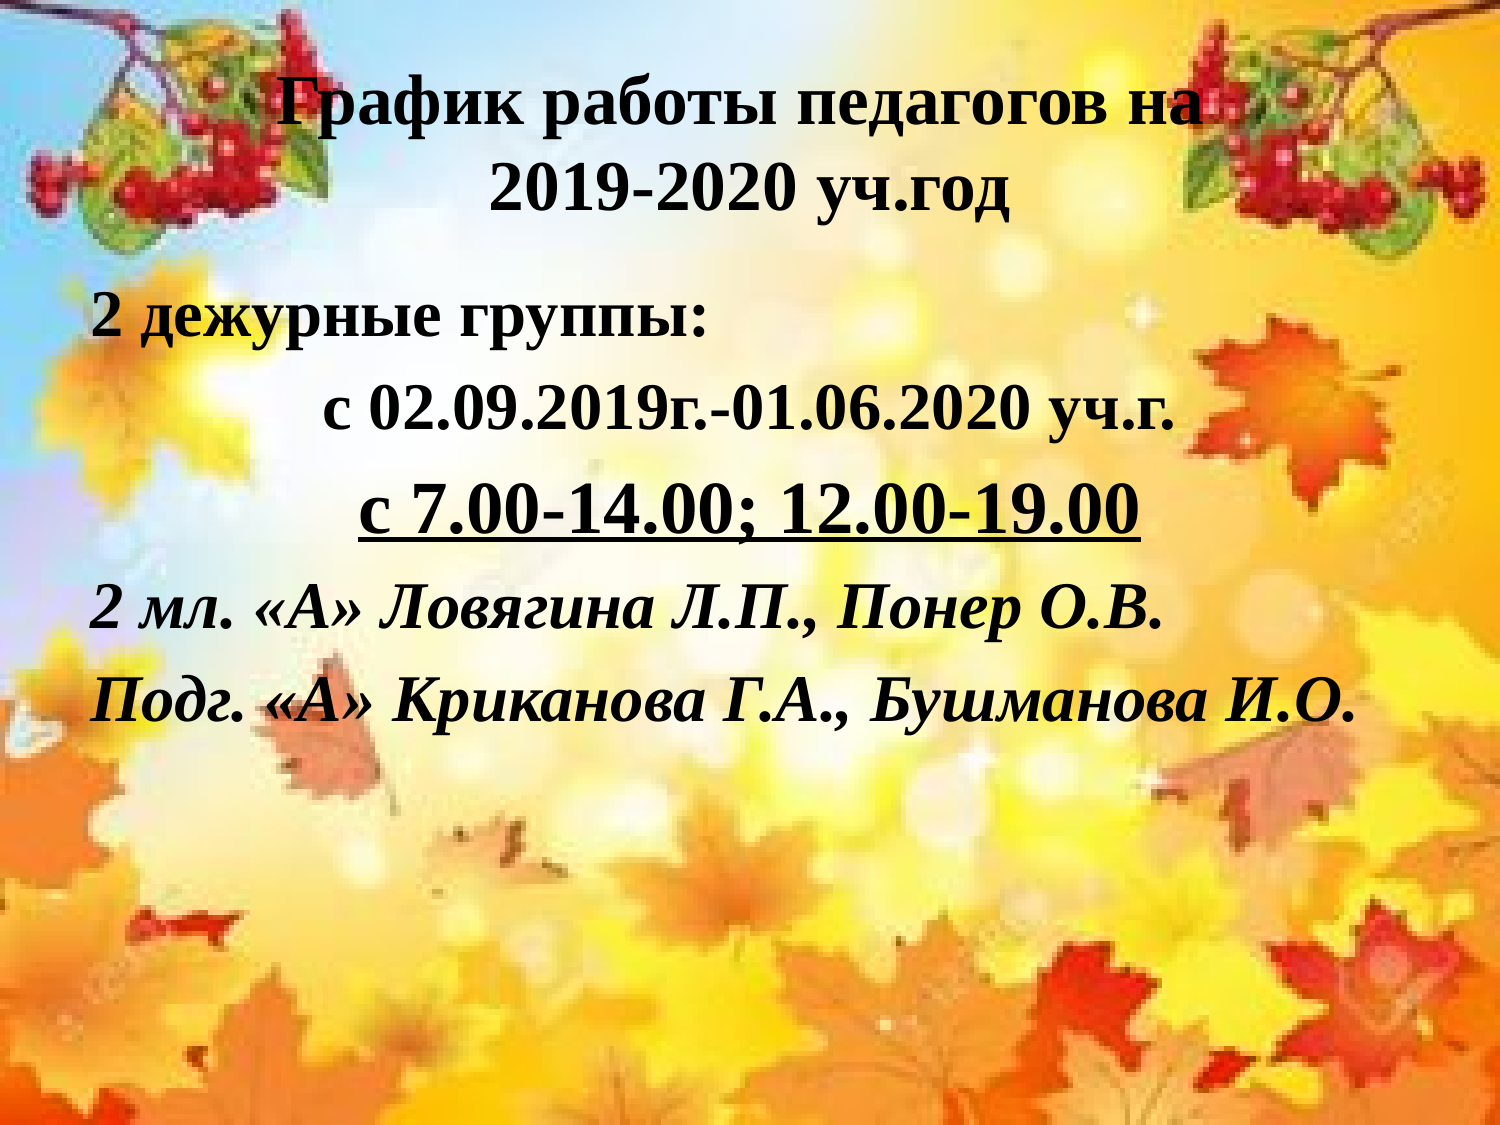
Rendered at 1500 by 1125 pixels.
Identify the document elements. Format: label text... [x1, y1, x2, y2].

title График работы педагогов на 2019-2020 уч.год [75, 45, 1425, 233]
picture [0, 0, 1500, 1125]
list 2 дежурные группы: с 02.09.2019г.-01.06.2020 уч.г. с 7.00-14.00; 12.00-19.00 2 мл. «А» Ловягина Л.П., Понер О.В. Подг. «А» Криканова Г.А., Бушманова И.О. [75, 262, 1425, 1005]
